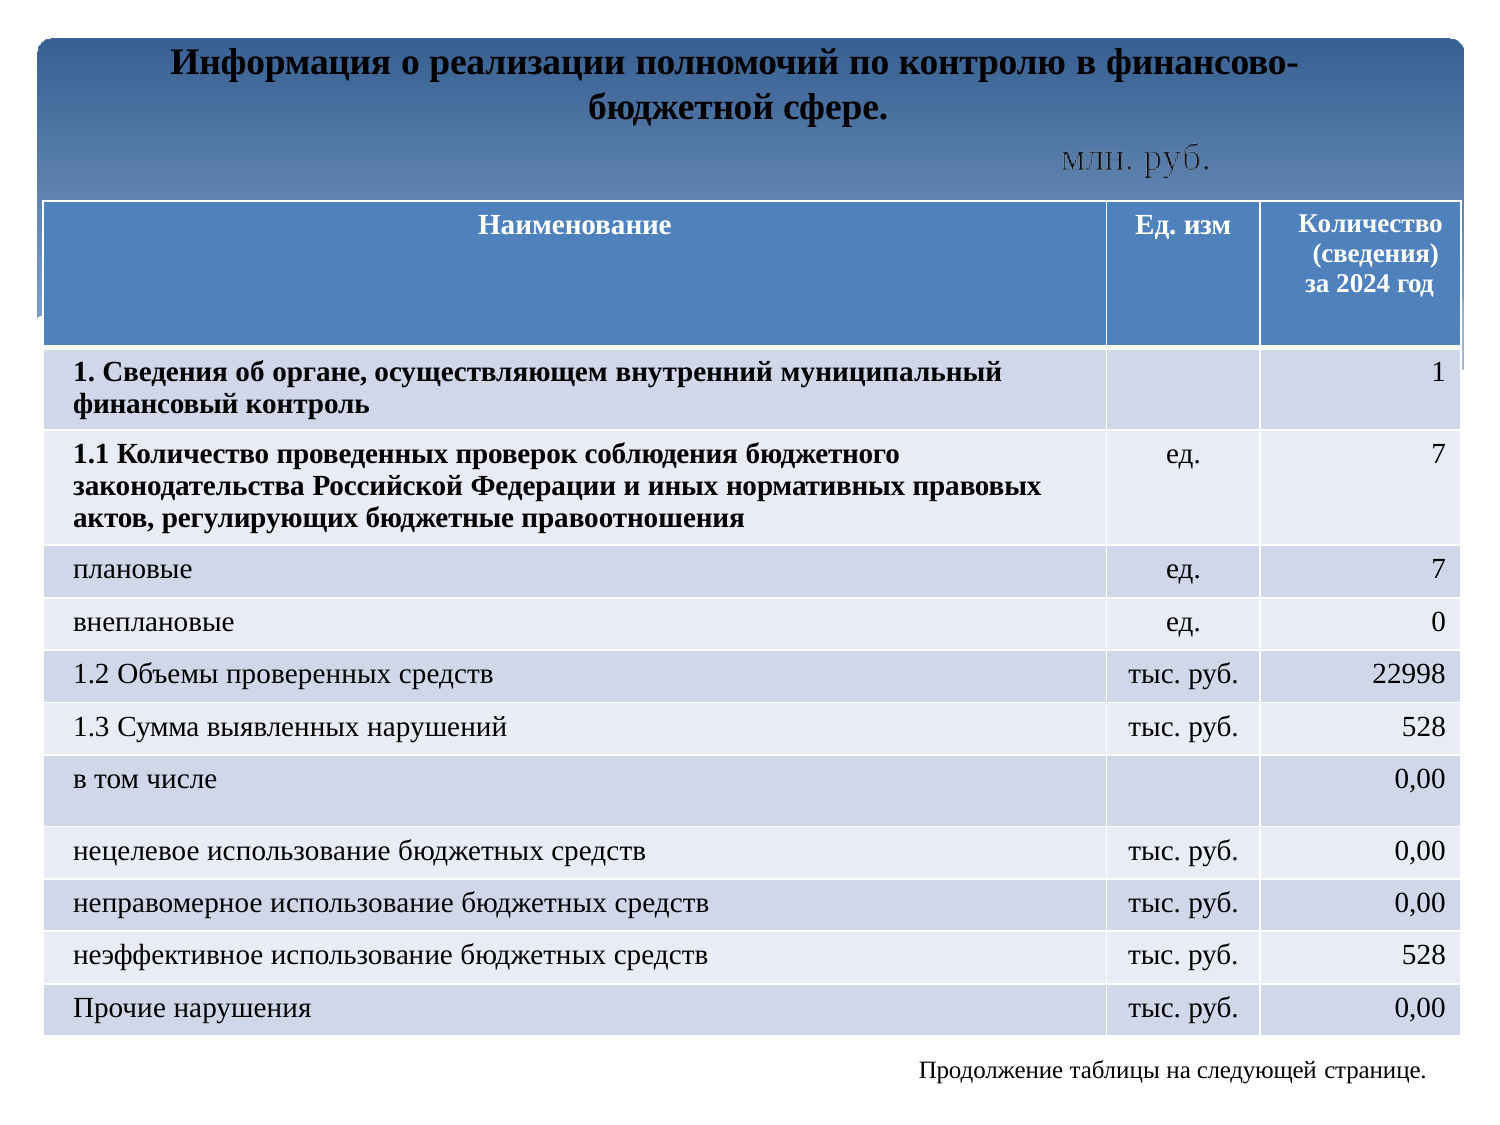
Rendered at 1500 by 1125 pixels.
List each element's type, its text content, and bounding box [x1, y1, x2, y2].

table_cell [1107, 350, 1259, 429]
picture [1061, 140, 1208, 178]
table_cell 0,00 [1261, 880, 1460, 930]
table_cell тыс. руб. [1107, 651, 1259, 702]
table_cell ед. [1107, 546, 1259, 597]
table_cell неправомерное использование бюджетных средств [44, 880, 1106, 930]
table_cell 7 [1261, 546, 1460, 597]
table_cell нецелевое использование бюджетных средств [44, 827, 1106, 878]
table_cell тыс. руб. [1107, 827, 1259, 878]
table_cell 1.2 Объемы проверенных средств [44, 651, 1106, 702]
table_cell 0,00 [1261, 827, 1460, 878]
table_cell 528 [1261, 932, 1460, 983]
table_cell внеплановые [44, 599, 1106, 649]
table_cell 1.3 Сумма выявленных нарушений [44, 703, 1106, 754]
table_cell 1.1 Количество проведенных проверок соблюдения бюджетного законодательства Российской Федерации и иных нормативных правовых актов, регулирующих бюджетные правоотношения [44, 431, 1106, 544]
text_box Информация о реализации полномочий по контролю в финансово- бюджетной сфере. [87, 35, 1412, 200]
table_cell плановые [44, 546, 1106, 597]
text_box [34, 315, 42, 494]
table_cell неэффективное использование бюджетных средств [44, 932, 1106, 983]
table_cell тыс. руб. [1107, 932, 1259, 983]
table_cell 1. Сведения об органе, осуществляющем внутренний муниципальный финансовый контроль [44, 350, 1106, 429]
text_box Продолжение таблицы на следующей странице. [916, 1051, 1434, 1084]
table_cell 7 [1261, 431, 1460, 544]
table_header Количество (сведения) за 2024 год [1261, 202, 1460, 345]
table_cell Прочие нарушения [44, 985, 1106, 1035]
picture [37, 37, 87, 317]
table_header Ед. изм [1107, 202, 1259, 345]
picture [1412, 37, 1464, 299]
table_cell 528 [1261, 703, 1460, 754]
table_cell в том числе [44, 756, 1106, 826]
table_cell 1 [1261, 350, 1460, 429]
table_cell тыс. руб. [1107, 703, 1259, 754]
table_header Наименование [44, 202, 1106, 345]
table_cell 0,00 [1261, 985, 1460, 1035]
table_cell 0,00 [1261, 756, 1460, 826]
table_cell ед. [1107, 431, 1259, 544]
table_cell тыс. руб. [1107, 880, 1259, 930]
table_cell 0 [1261, 599, 1460, 649]
table_cell [1107, 756, 1259, 826]
table_cell тыс. руб. [1107, 985, 1259, 1035]
table_cell ед. [1107, 599, 1259, 649]
table_cell 22998 [1261, 651, 1460, 702]
text_box [1462, 368, 1466, 494]
